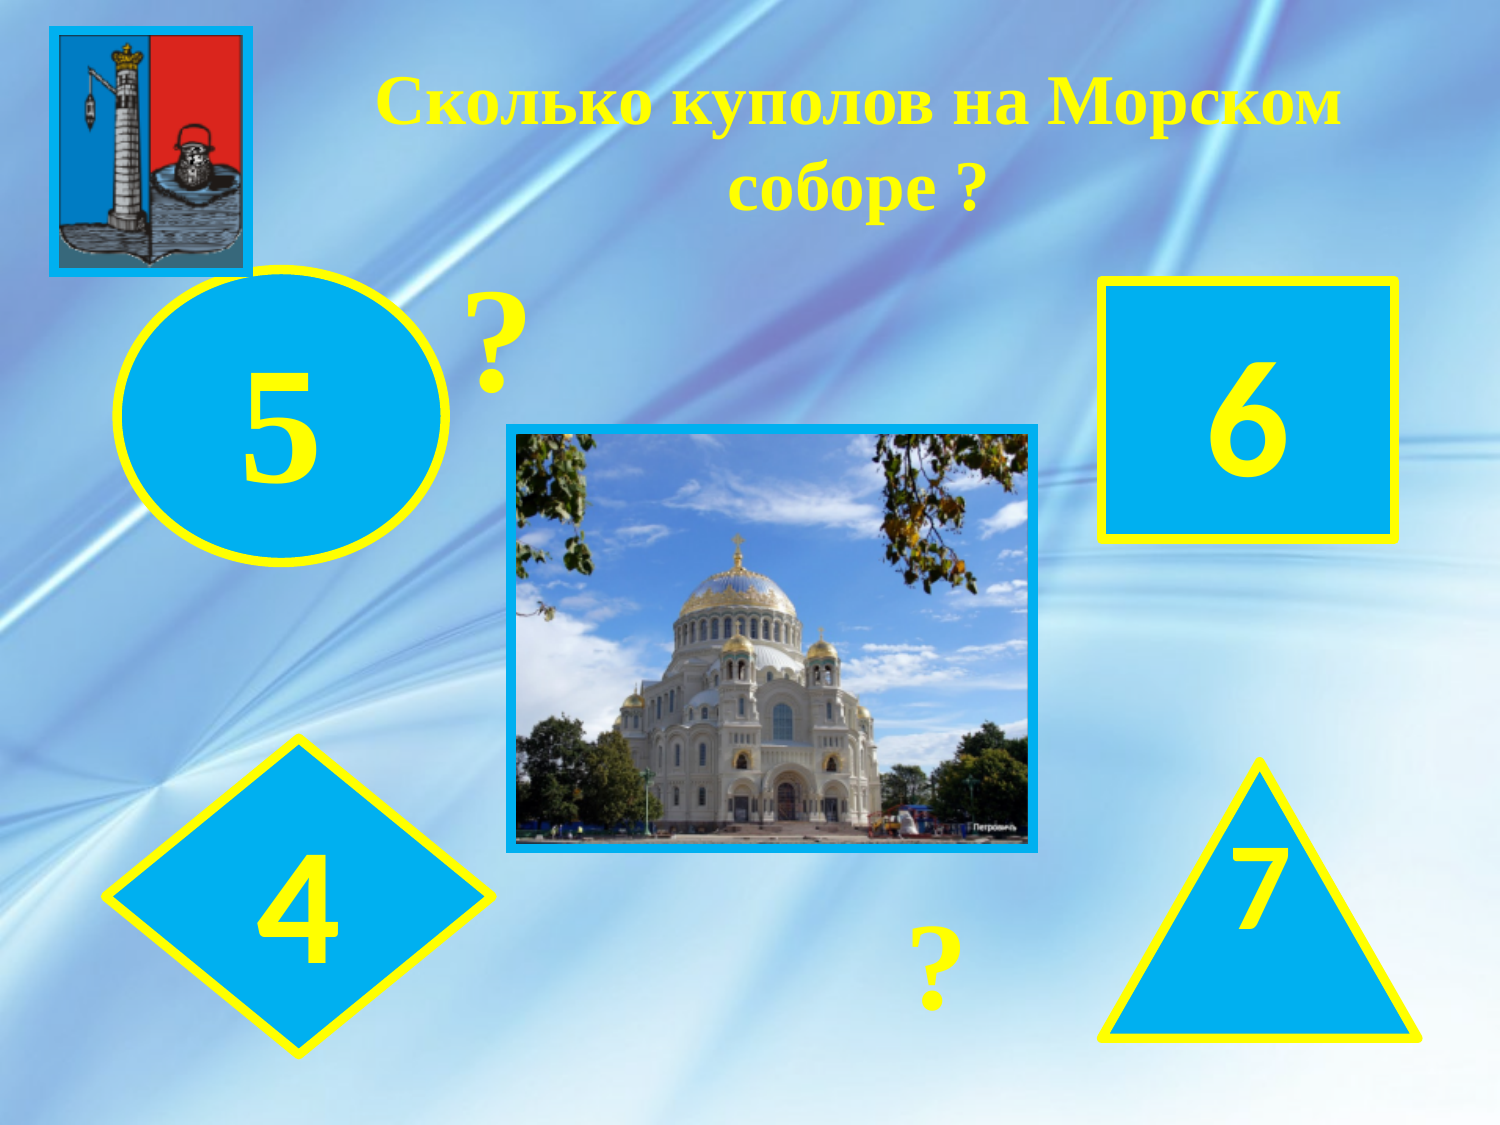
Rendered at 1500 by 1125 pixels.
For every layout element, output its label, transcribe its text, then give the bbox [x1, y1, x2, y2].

text_box ? [890, 877, 1043, 1043]
picture [517, 435, 1027, 843]
text_box ? [445, 234, 844, 430]
text_box 4 [103, 736, 495, 1057]
text_box 5 [115, 267, 447, 565]
text_box 7 [1099, 759, 1420, 1041]
text_box 6 [1099, 279, 1397, 541]
title Сколько куполов на Морском соборе ? [292, 45, 1425, 233]
picture [60, 36, 242, 267]
